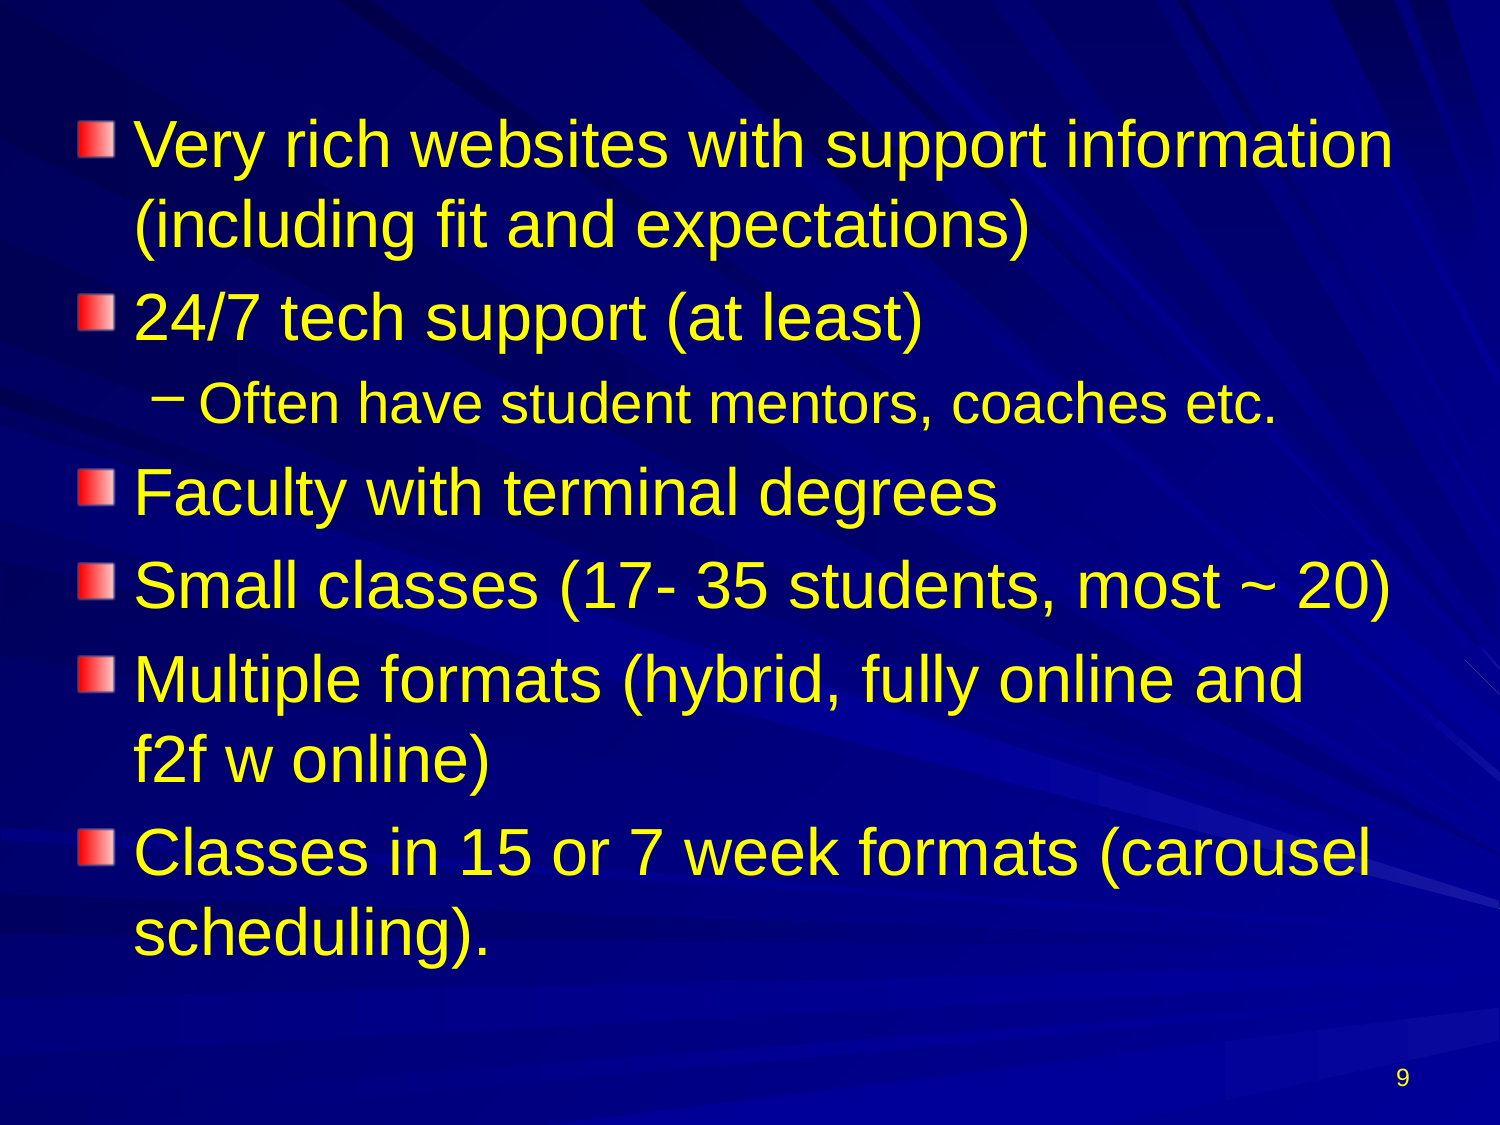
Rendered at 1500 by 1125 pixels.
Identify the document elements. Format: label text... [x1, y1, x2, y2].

picture [76, 467, 119, 510]
picture [76, 119, 119, 162]
slide_number 9 [1074, 1023, 1426, 1100]
list Very rich websites with support information (including fit and expectations) 24/7 tech support (at least) Often have student mentors, coaches etc. Faculty with terminal degrees Small classes (17- 35 students, most ~ 20) Multiple formats (hybrid, fully online and f2f w online) Classes in 15 or 7 week formats (carousel scheduling). [61, 92, 1413, 1072]
picture [76, 561, 119, 604]
picture [76, 827, 119, 870]
picture [76, 292, 119, 335]
picture [76, 654, 119, 697]
